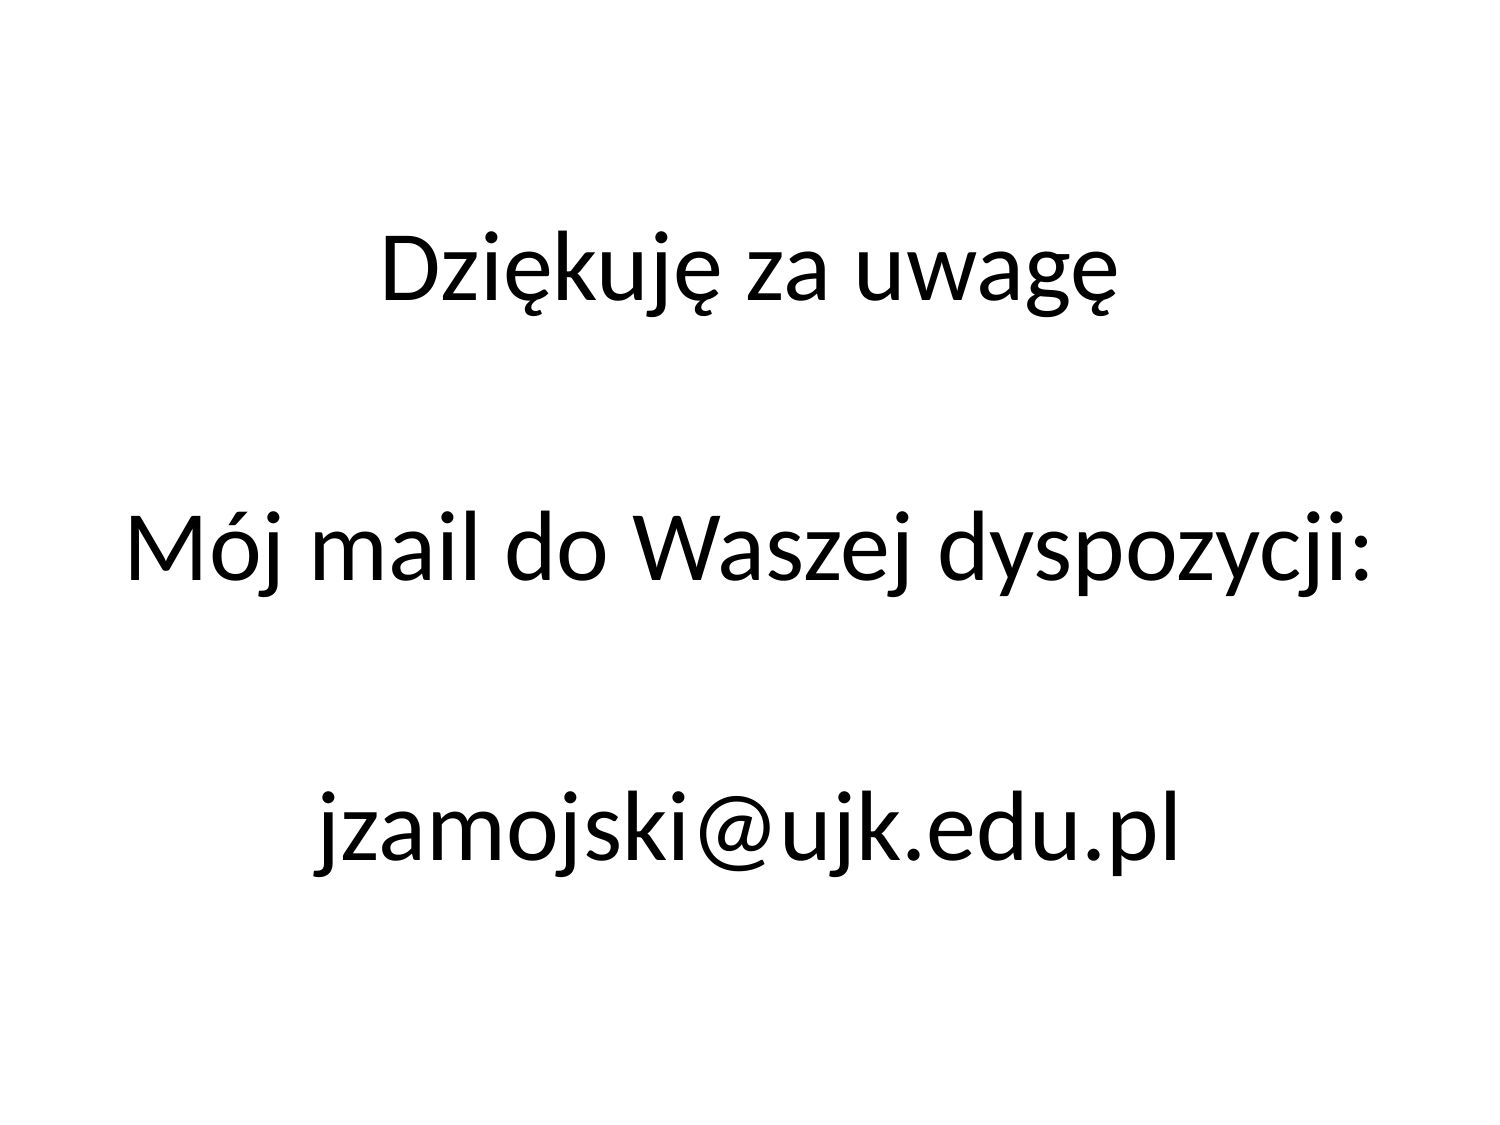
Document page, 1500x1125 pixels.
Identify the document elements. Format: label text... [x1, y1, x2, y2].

list Dziękuję za uwagę Mój mail do Waszej dyspozycji: jzamojski@ujk.edu.pl [0, 0, 1500, 1125]
